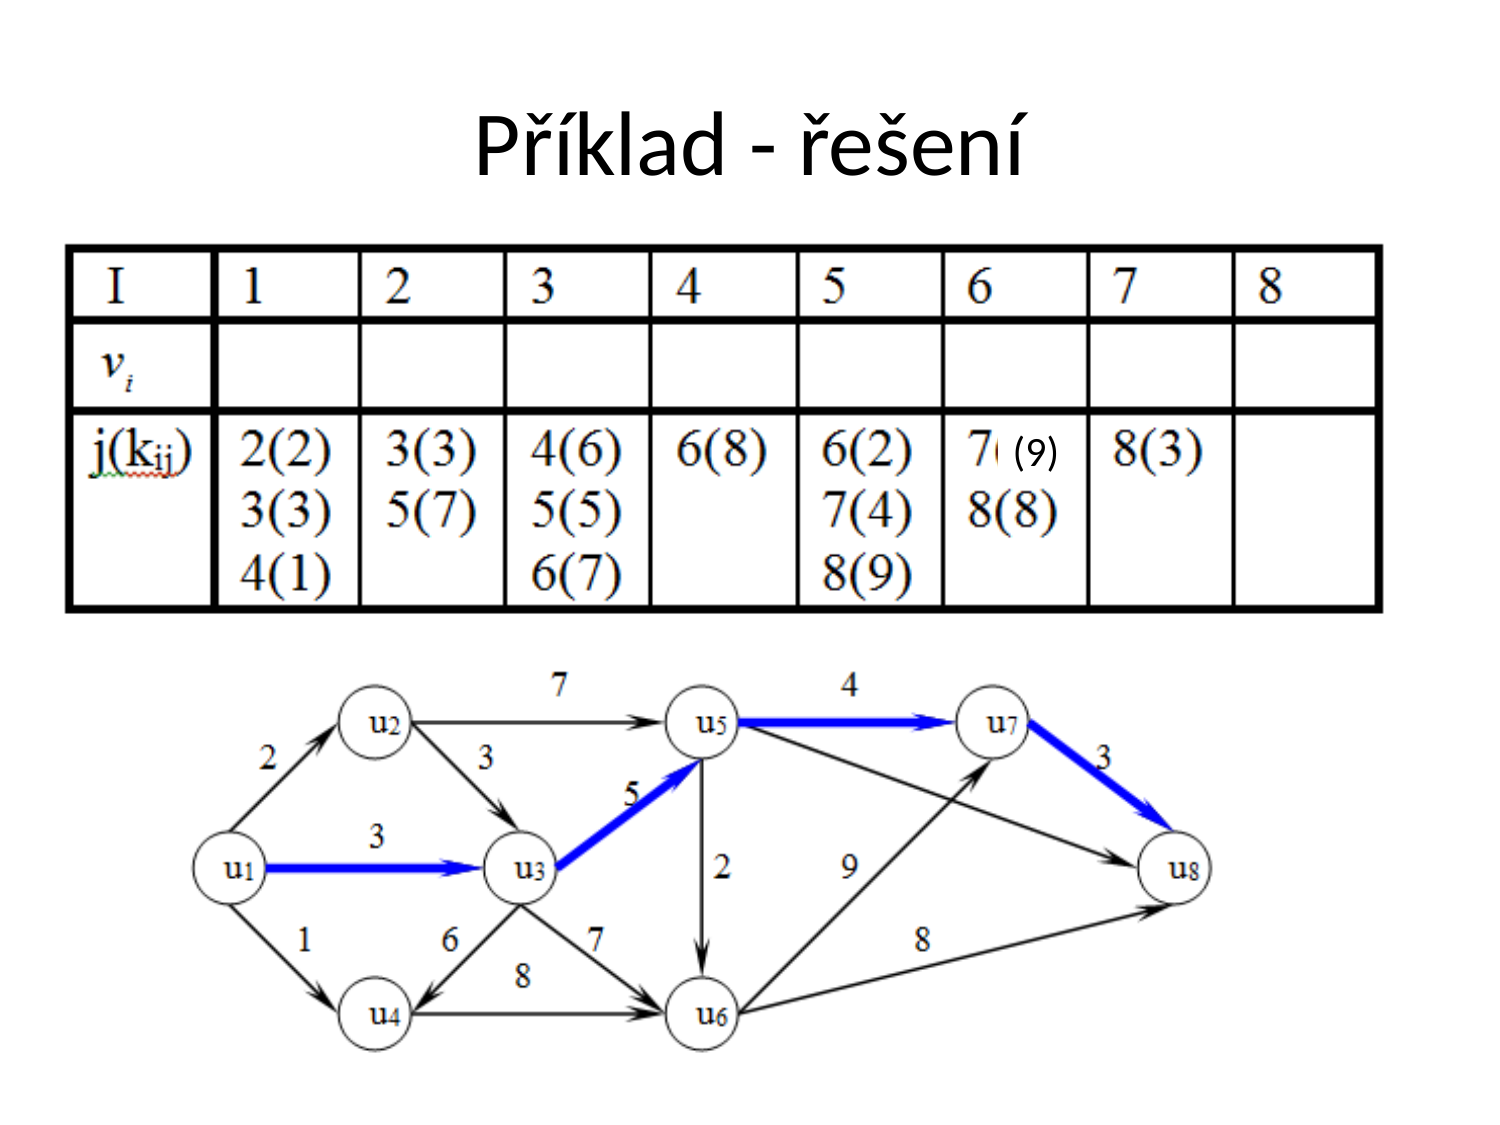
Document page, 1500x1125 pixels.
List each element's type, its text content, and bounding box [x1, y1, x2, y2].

title Příklad - řešení [75, 45, 1425, 233]
picture [52, 230, 1411, 1057]
